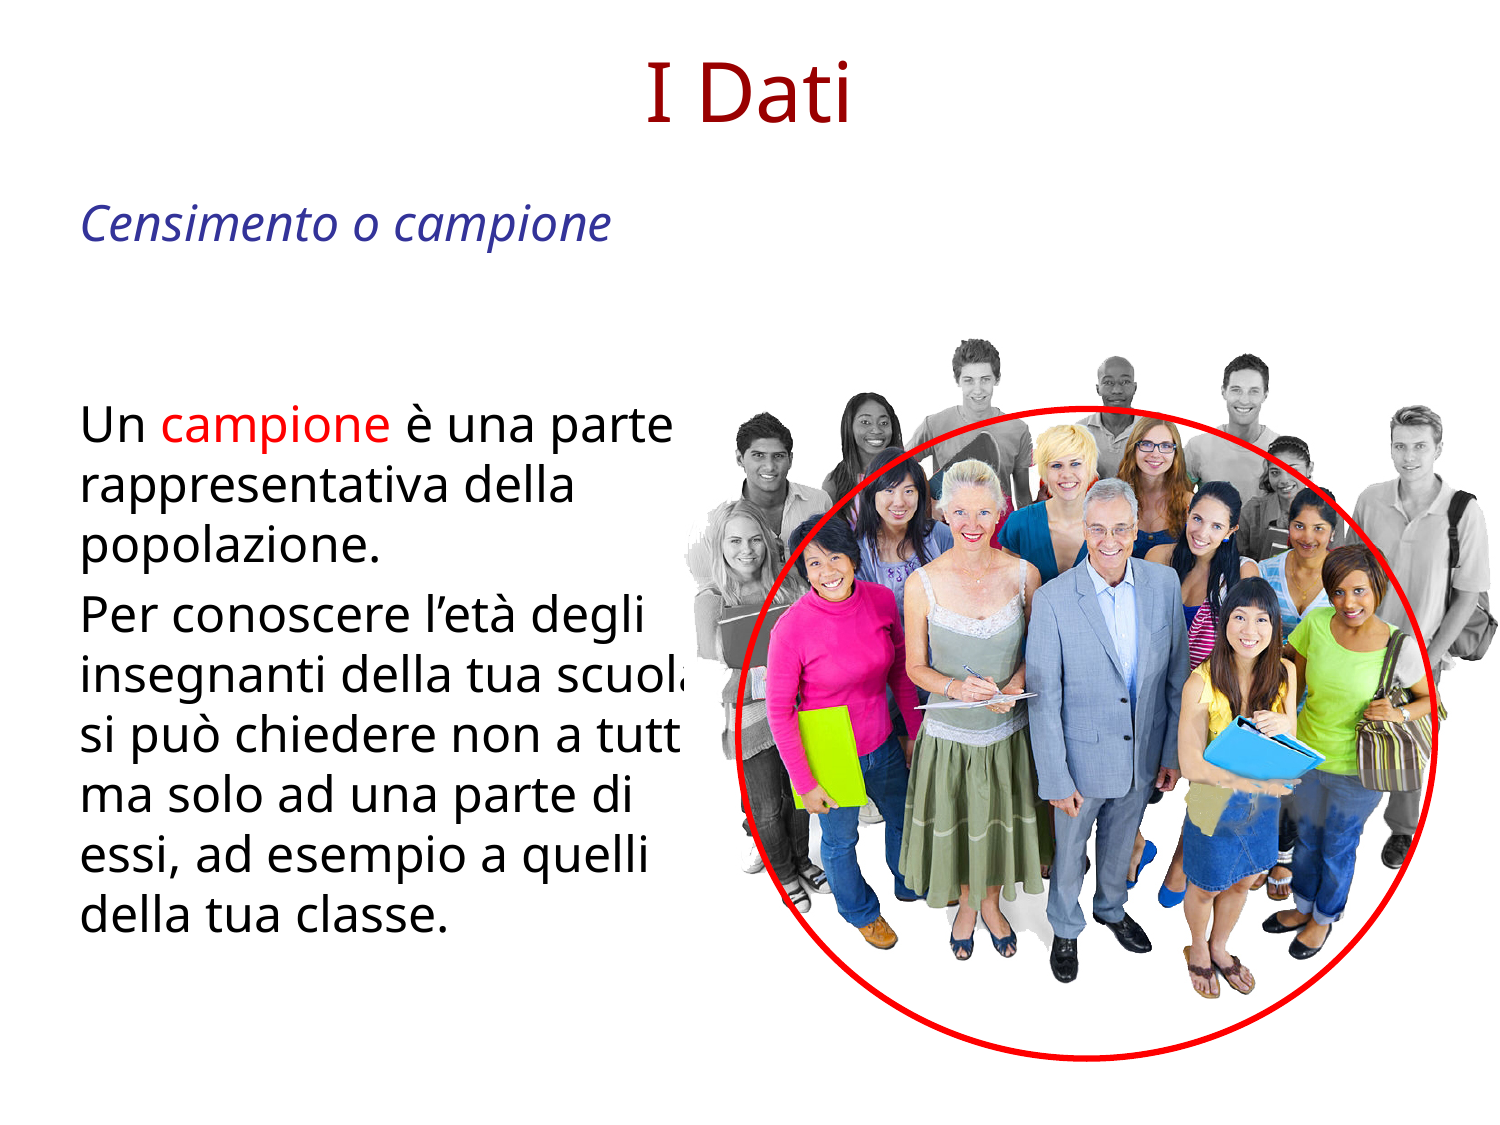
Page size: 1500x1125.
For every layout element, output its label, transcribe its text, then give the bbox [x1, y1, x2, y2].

text_box [895, 1008, 1278, 1061]
text_box Censimento o campione [64, 184, 904, 279]
text_box I Dati [74, 0, 1425, 183]
picture [684, 338, 1499, 1000]
text_box Un campione è una parte rappresentativa della popolazione. Per conoscere l’età degli insegnanti della tua scuola si può chiedere non a tutti ma solo ad una parte di essi, ad esempio a quelli della tua classe. [64, 385, 679, 953]
